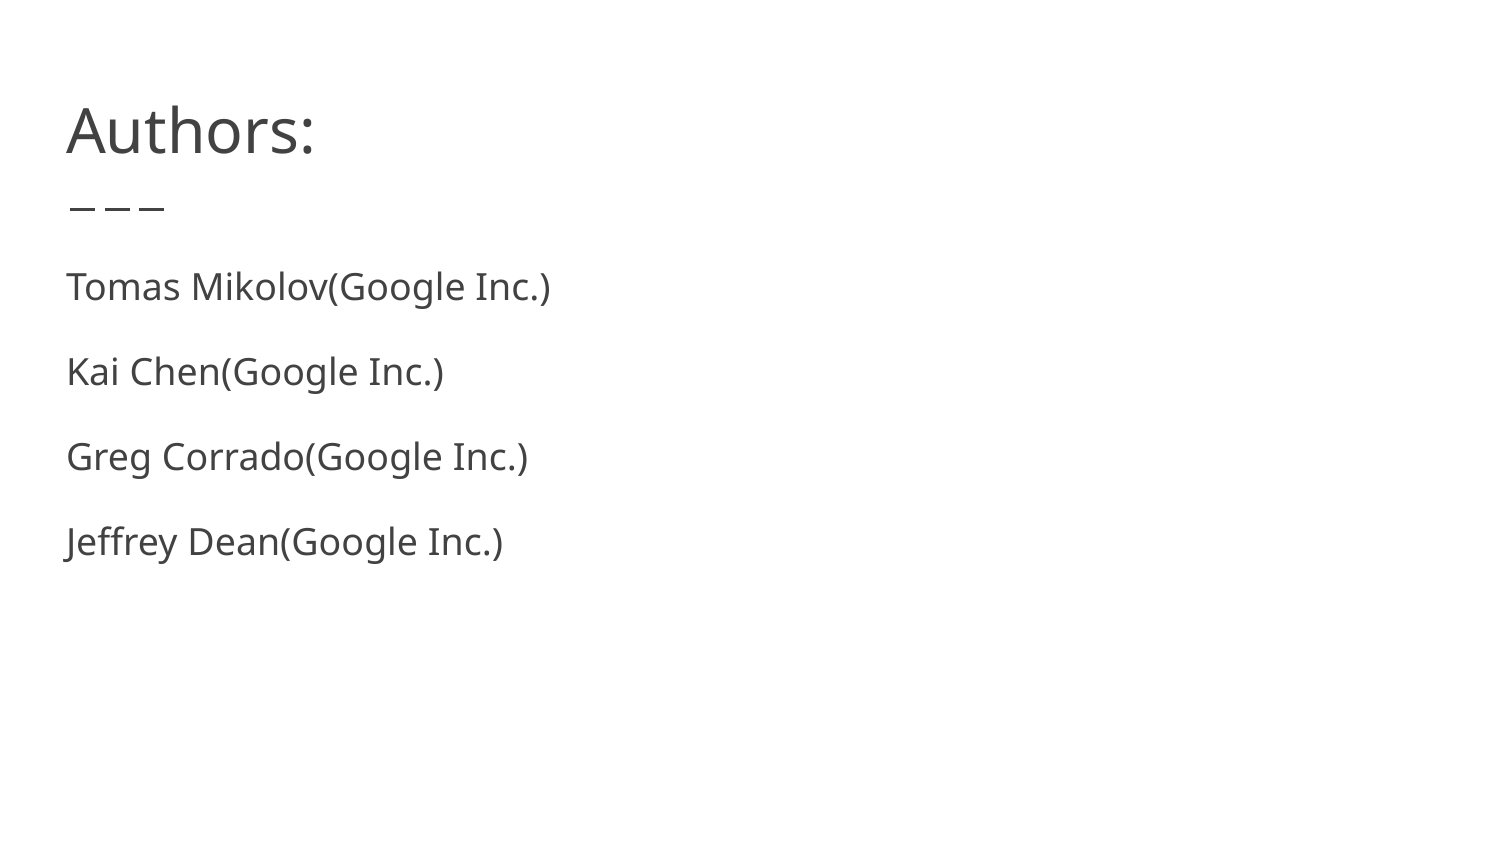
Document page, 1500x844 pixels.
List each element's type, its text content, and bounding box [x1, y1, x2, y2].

title Authors: [51, 61, 1449, 182]
list Tomas Mikolov(Google Inc.) Kai Chen(Google Inc.) Greg Corrado(Google Inc.) Jeffrey Dean(Google Inc.) [51, 240, 1449, 750]
